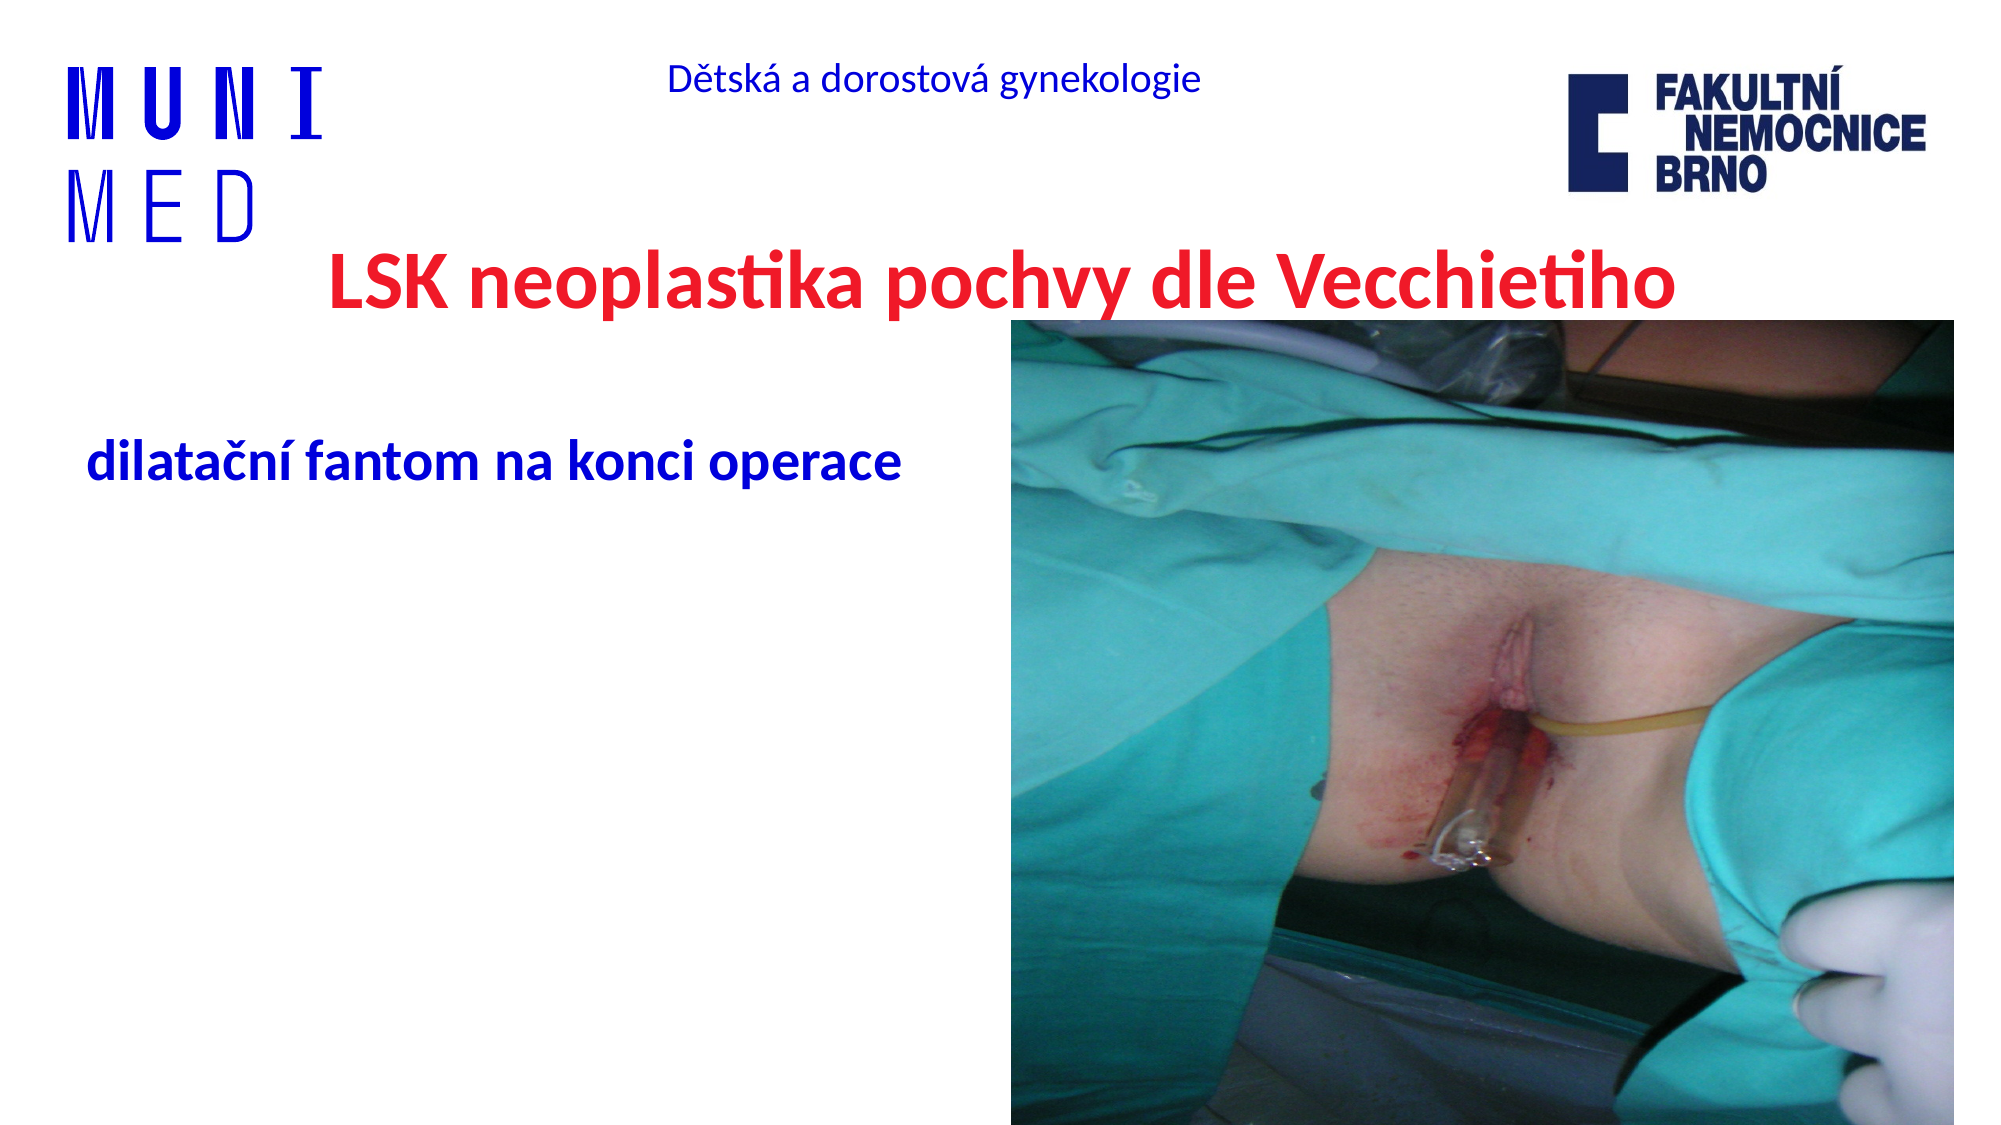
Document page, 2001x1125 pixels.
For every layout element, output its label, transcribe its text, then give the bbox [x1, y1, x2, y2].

picture [1011, 320, 1954, 1125]
picture [1537, 33, 1956, 232]
text_box LSK neoplastika pochvy dle Vecchietiho [3, 218, 2000, 434]
text_box Dětská a dorostová gynekologie [423, 50, 1446, 113]
text_box dilatační fantom na konci operace [71, 414, 1006, 640]
